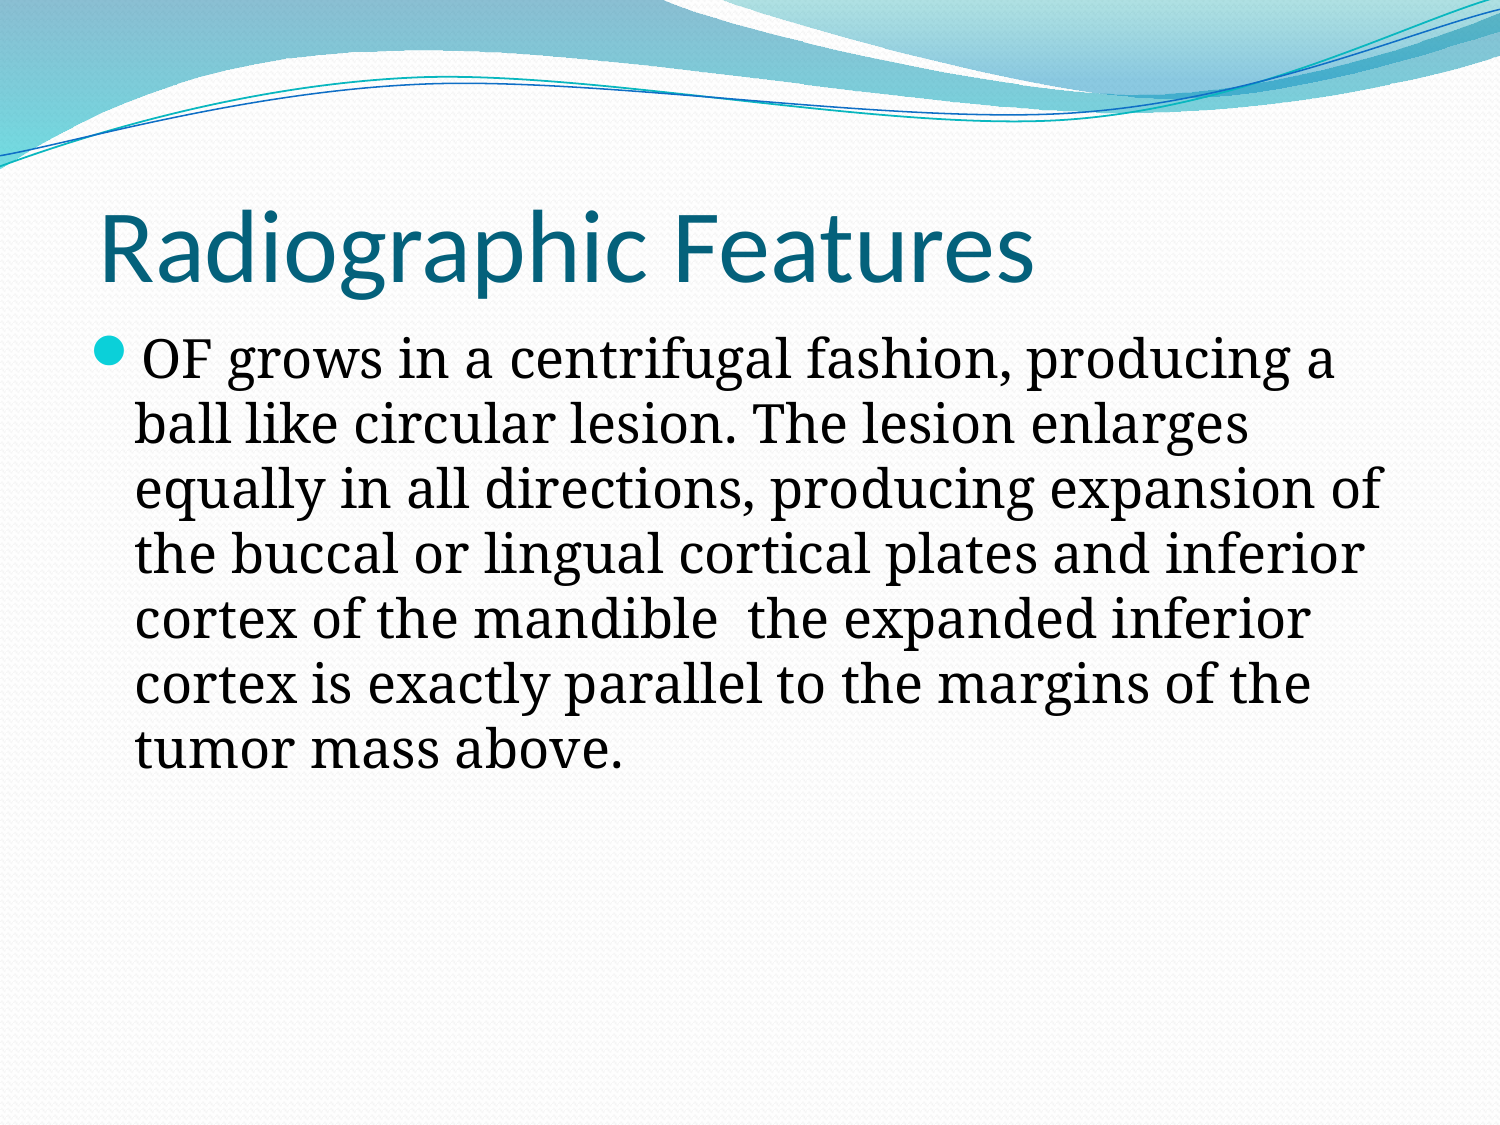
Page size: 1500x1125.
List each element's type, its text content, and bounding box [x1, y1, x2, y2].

list OF grows in a centrifugal fashion, producing a ball like circular lesion. The lesion enlarges equally in all directions, producing expansion of the buccal or lingual cortical plates and inferior cortex of the mandible the expanded inferior cortex is exactly parallel to the margins of the tumor mass above. [75, 317, 1425, 1038]
title Radiographic Features [75, 115, 1425, 303]
